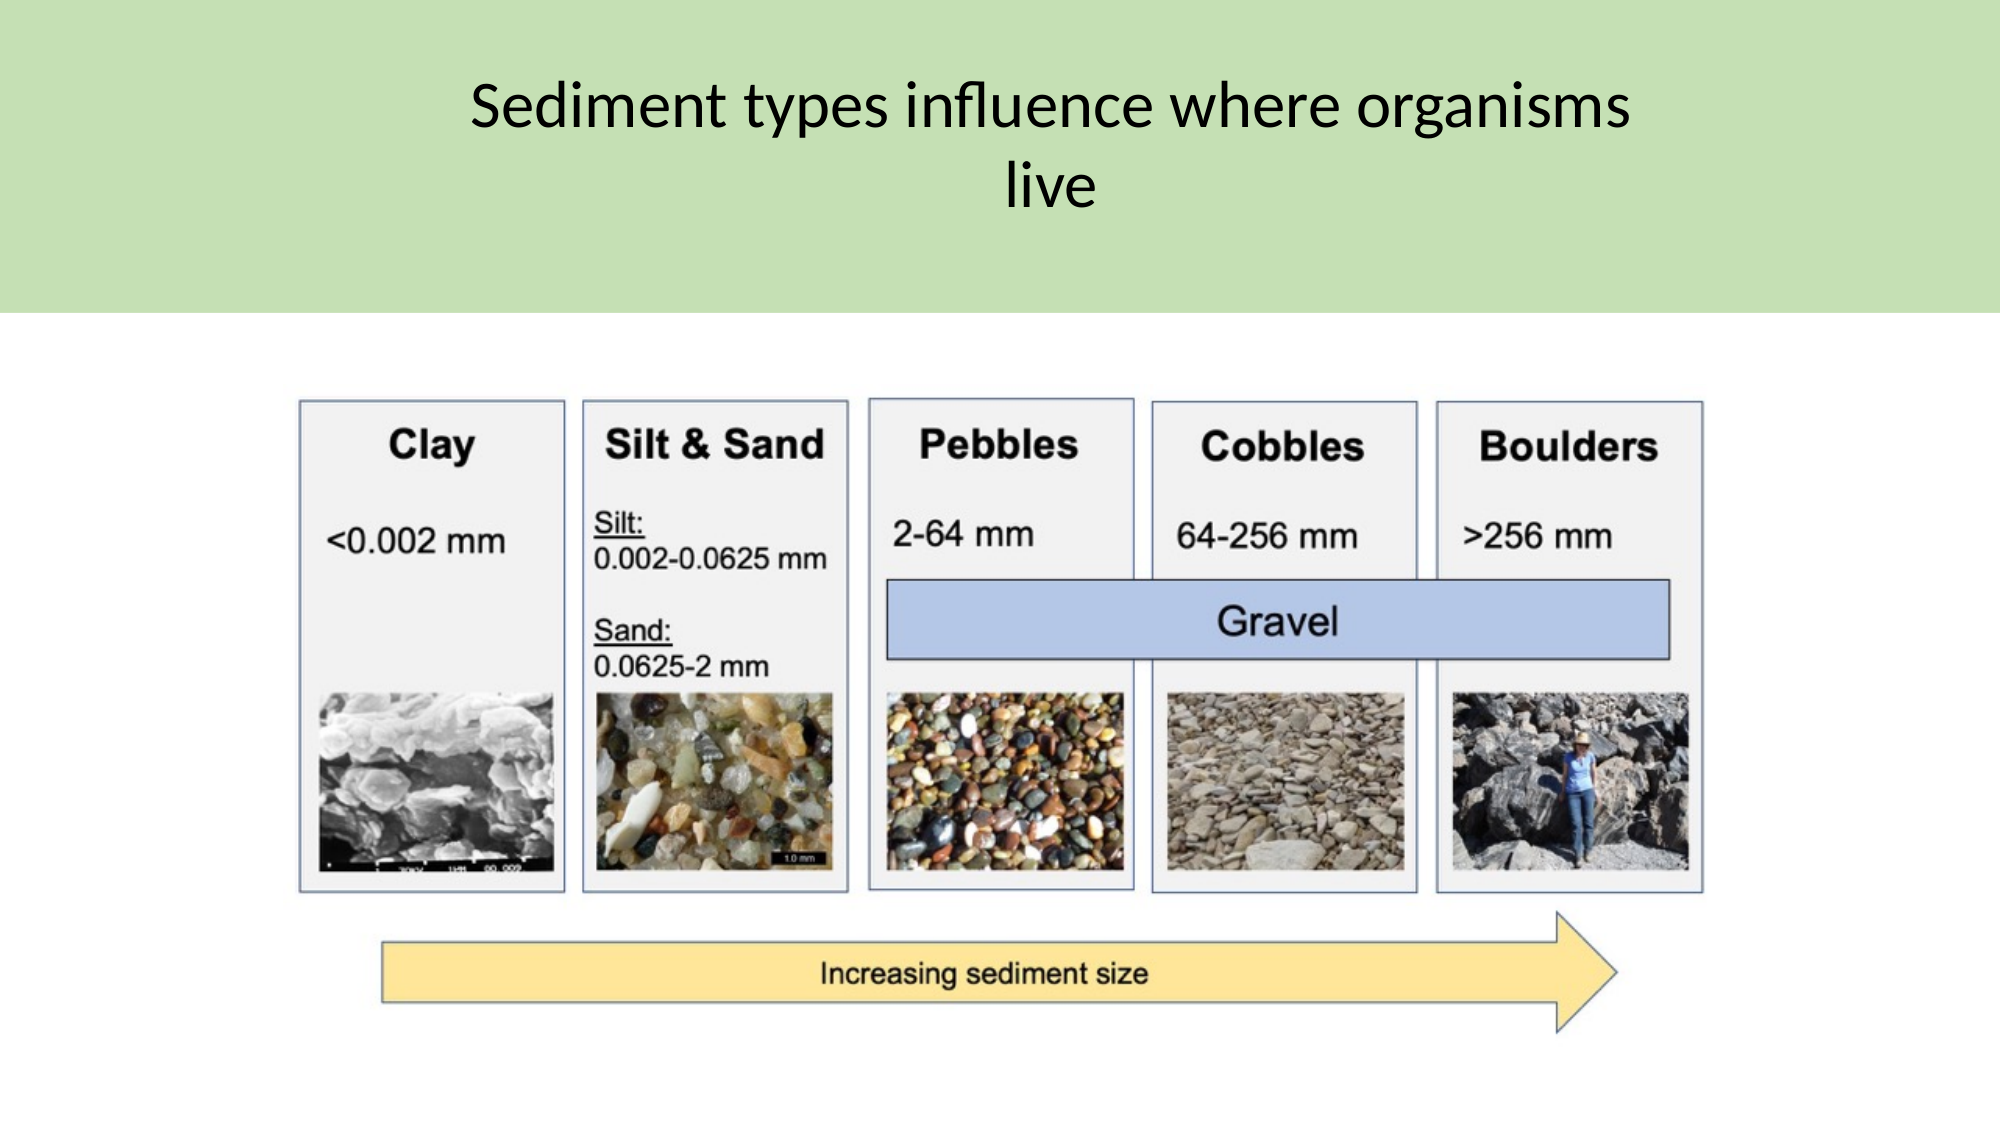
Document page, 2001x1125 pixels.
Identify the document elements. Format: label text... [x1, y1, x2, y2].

text_box [0, 312, 2000, 1125]
text_box Sediment types influence where organisms live [455, 53, 1648, 229]
picture [283, 384, 1717, 1053]
